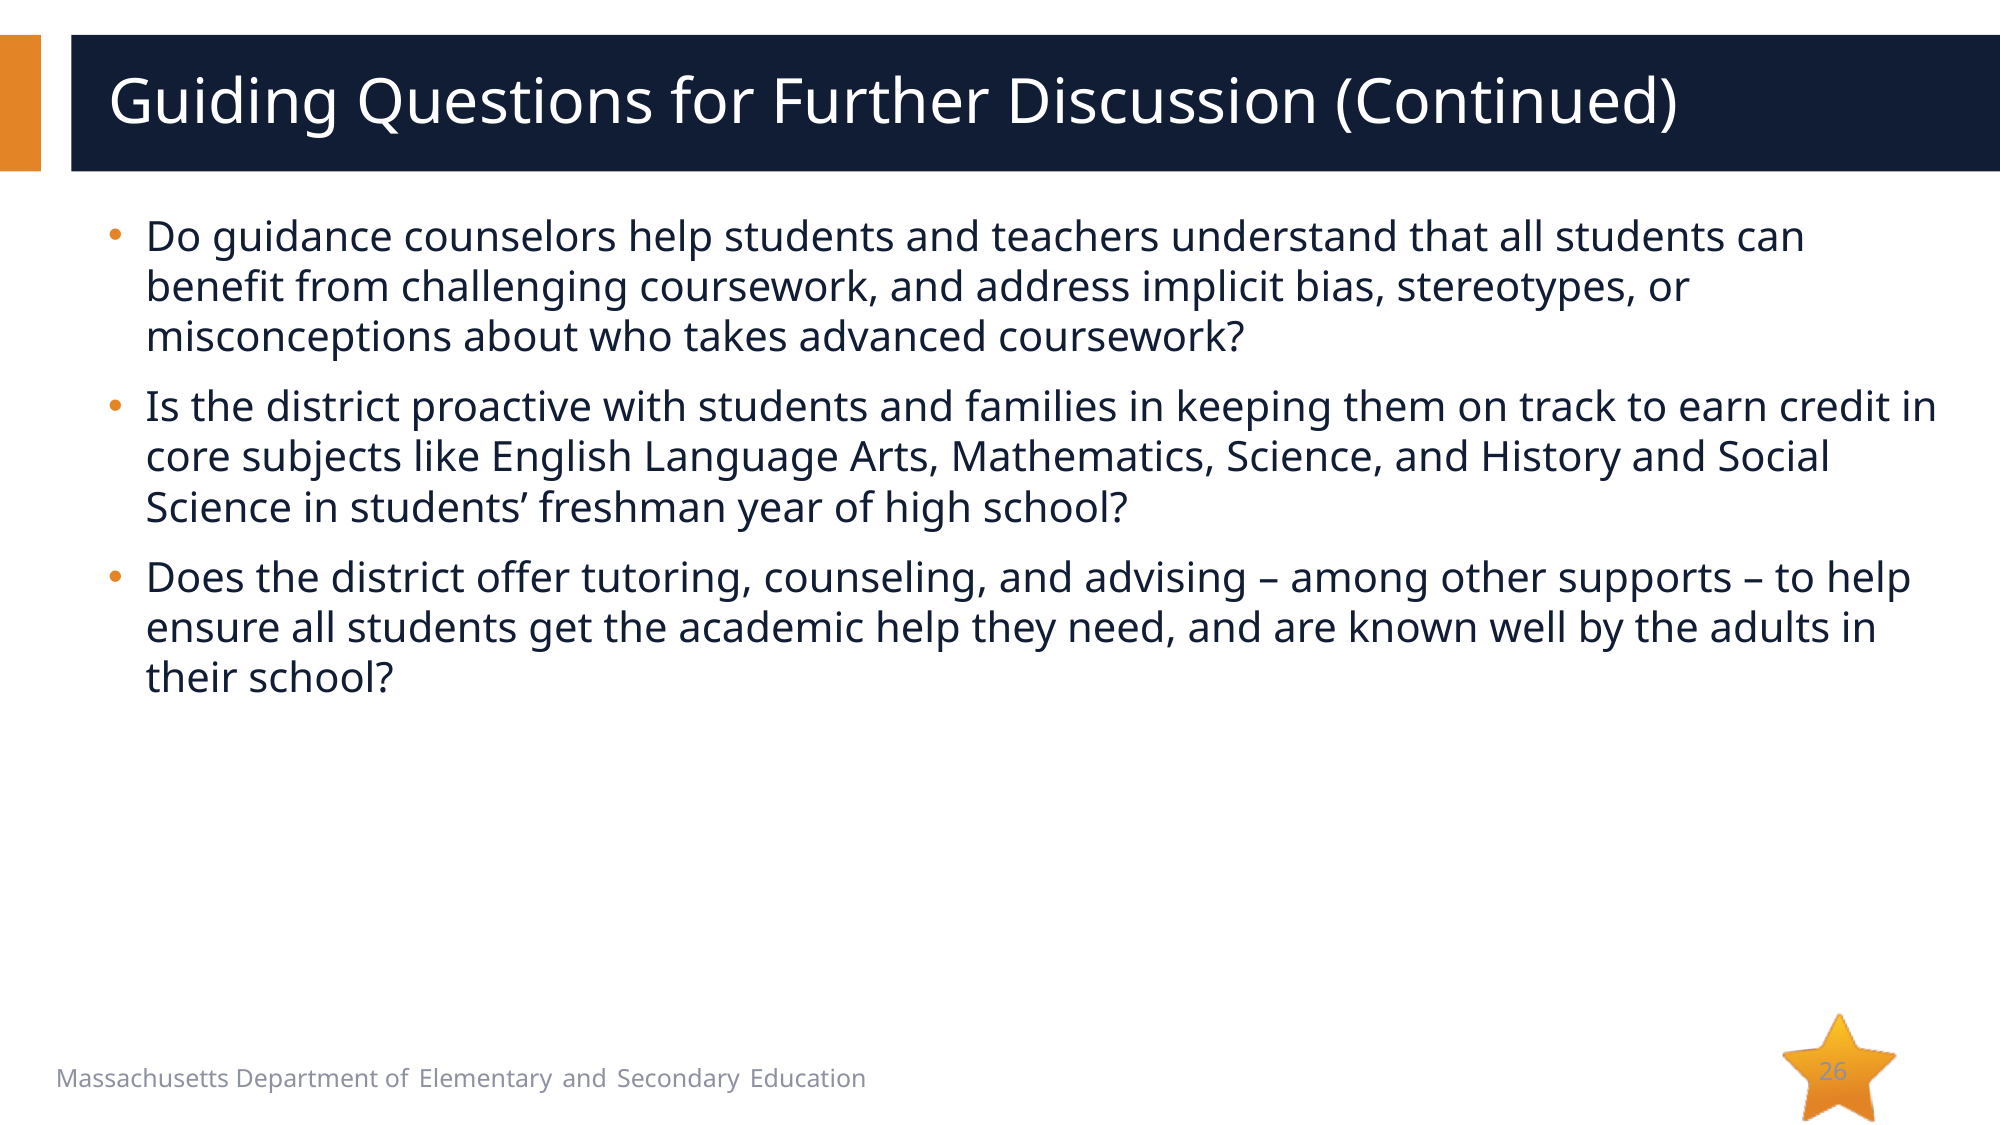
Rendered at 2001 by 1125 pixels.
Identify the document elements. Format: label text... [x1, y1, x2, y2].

picture [1775, 1031, 1909, 1125]
slide_number 26 [1412, 1042, 1863, 1103]
list Do guidance counselors help students and teachers understand that all students can benefit from challenging coursework, and address implicit bias, stereotypes, or misconceptions about who takes advanced coursework? Is the district proactive with students and families in keeping them on track to earn credit in core subjects like English Language Arts, Mathematics, Science, and History and Social Science in students’ freshman year of high school? Does the district offer tutoring, counseling, and advising – among other supports – to help ensure all students get the academic help they need, and are known well by the adults in their school? [93, 201, 1959, 1031]
title Guiding Questions for Further Discussion (Continued) [93, 47, 1959, 159]
